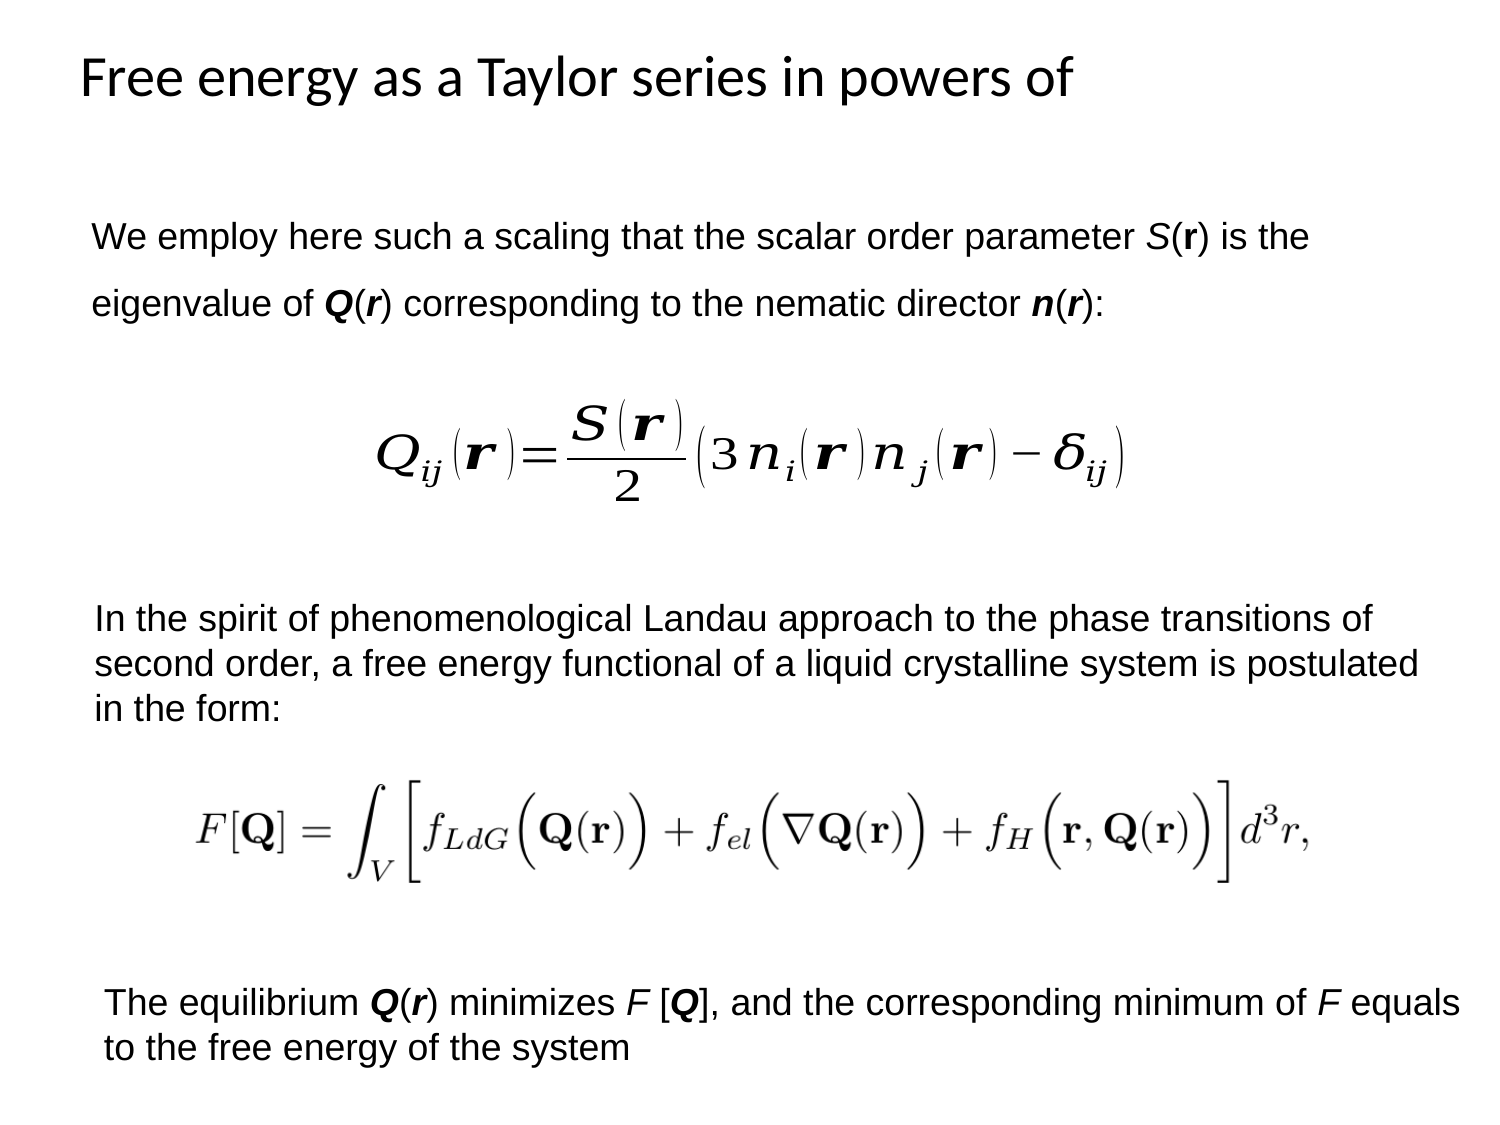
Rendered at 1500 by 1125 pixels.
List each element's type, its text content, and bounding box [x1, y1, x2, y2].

text_box We employ here such a scaling that the scalar order parameter S(r) is the eigenvalue of Q(r) corresponding to the nematic director n(r): [76, 181, 1424, 332]
text_box In the spirit of phenomenological Landau approach to the phase transitions of second order, a free energy functional of a liquid crystalline system is postulated in the form: [79, 586, 1462, 736]
picture [147, 746, 1334, 922]
text_box The equilibrium Q(r) minimizes F [Q], and the corresponding minimum of F equals to the free energy of the system [89, 970, 1500, 1076]
